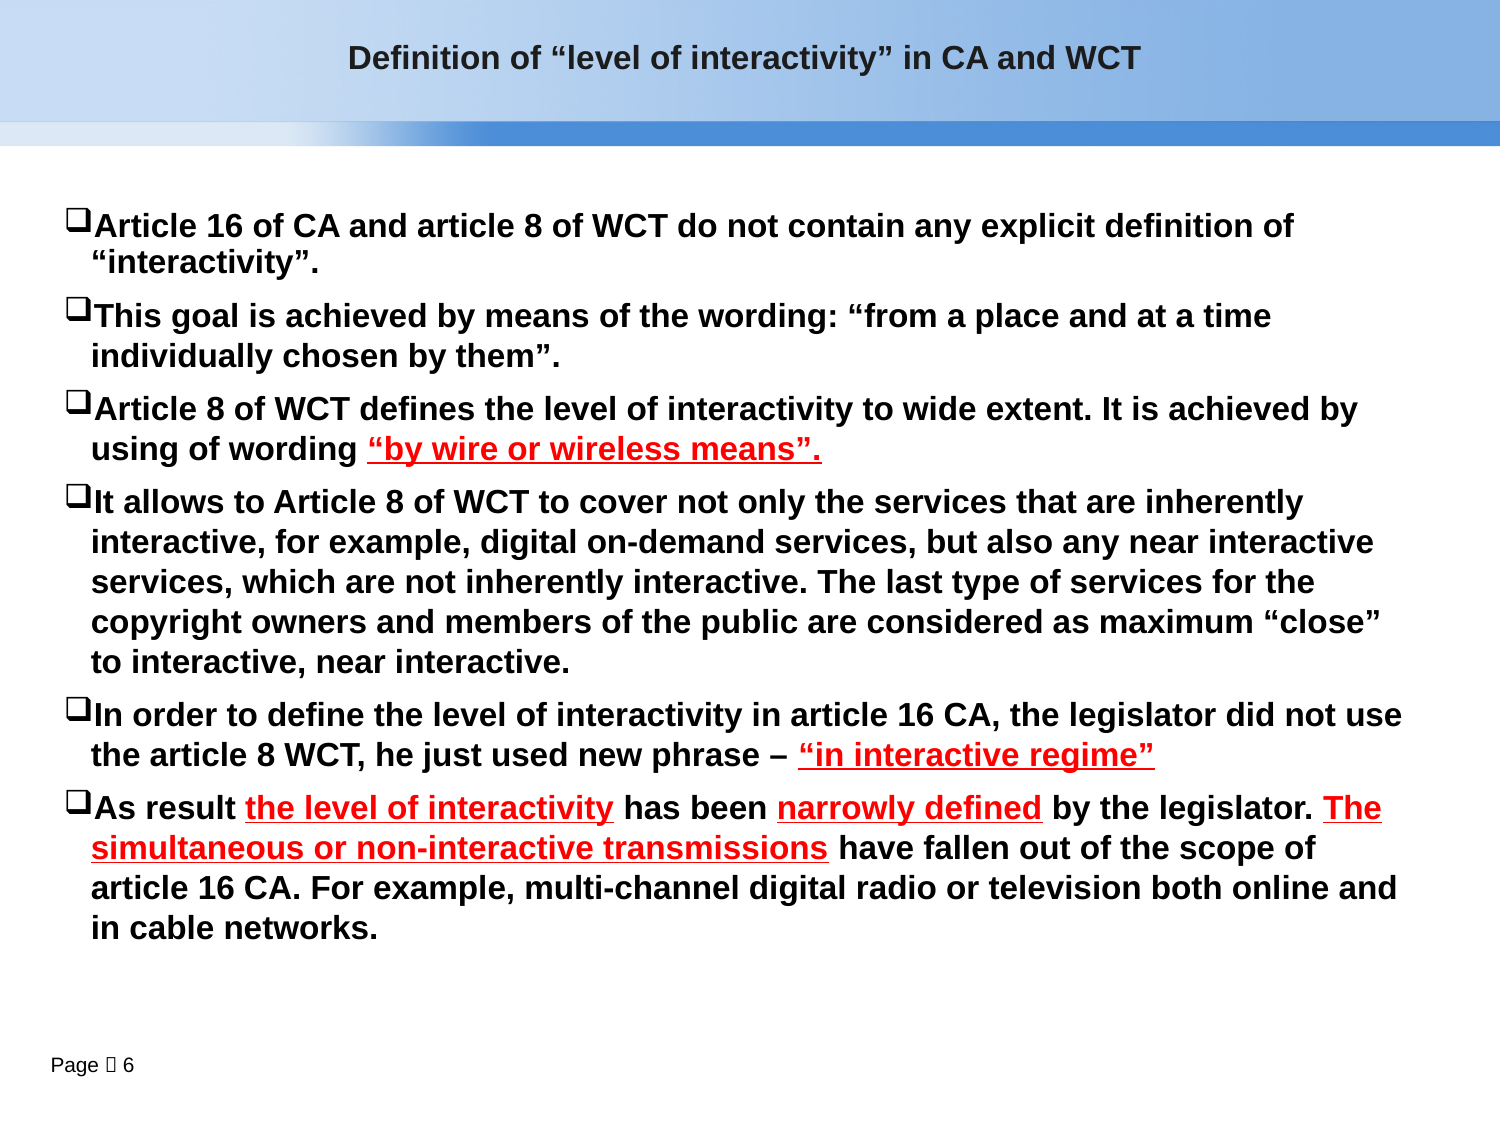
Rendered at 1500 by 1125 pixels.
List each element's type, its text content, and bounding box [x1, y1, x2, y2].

text_box Article 16 of CA and article 8 of WCT do not contain any explicit definition of “interactivity”. This goal is achieved by means of the wording: “from a place and at a time individually chosen by them”. Article 8 of WCT defines the level of interactivity to wide extent. It is achieved by using of wording “by wire or wireless means”. It allows to Article 8 of WCT to cover not only the services that are inherently interactive, for example, digital on-demand services, but also any near interactive services, which are not inherently interactive. The last type of services for the copyright owners and members of the public are considered as maximum “close” to interactive, near interactive. In order to define the level of interactivity in article 16 CA, the legislator did not use the article 8 WCT, he just used new phrase – “in interactive regime” As result the level of interactivity has been narrowly defined by the legislator. The simultaneous or non-interactive transmissions have fallen out of the scope of article 16 CA. For example, multi-channel digital radio or television both online and in cable networks. [40, 185, 1440, 1014]
text_box Definition of “level of interactivity” in CA and WCT [26, 29, 1464, 84]
picture [0, 0, 1500, 1125]
